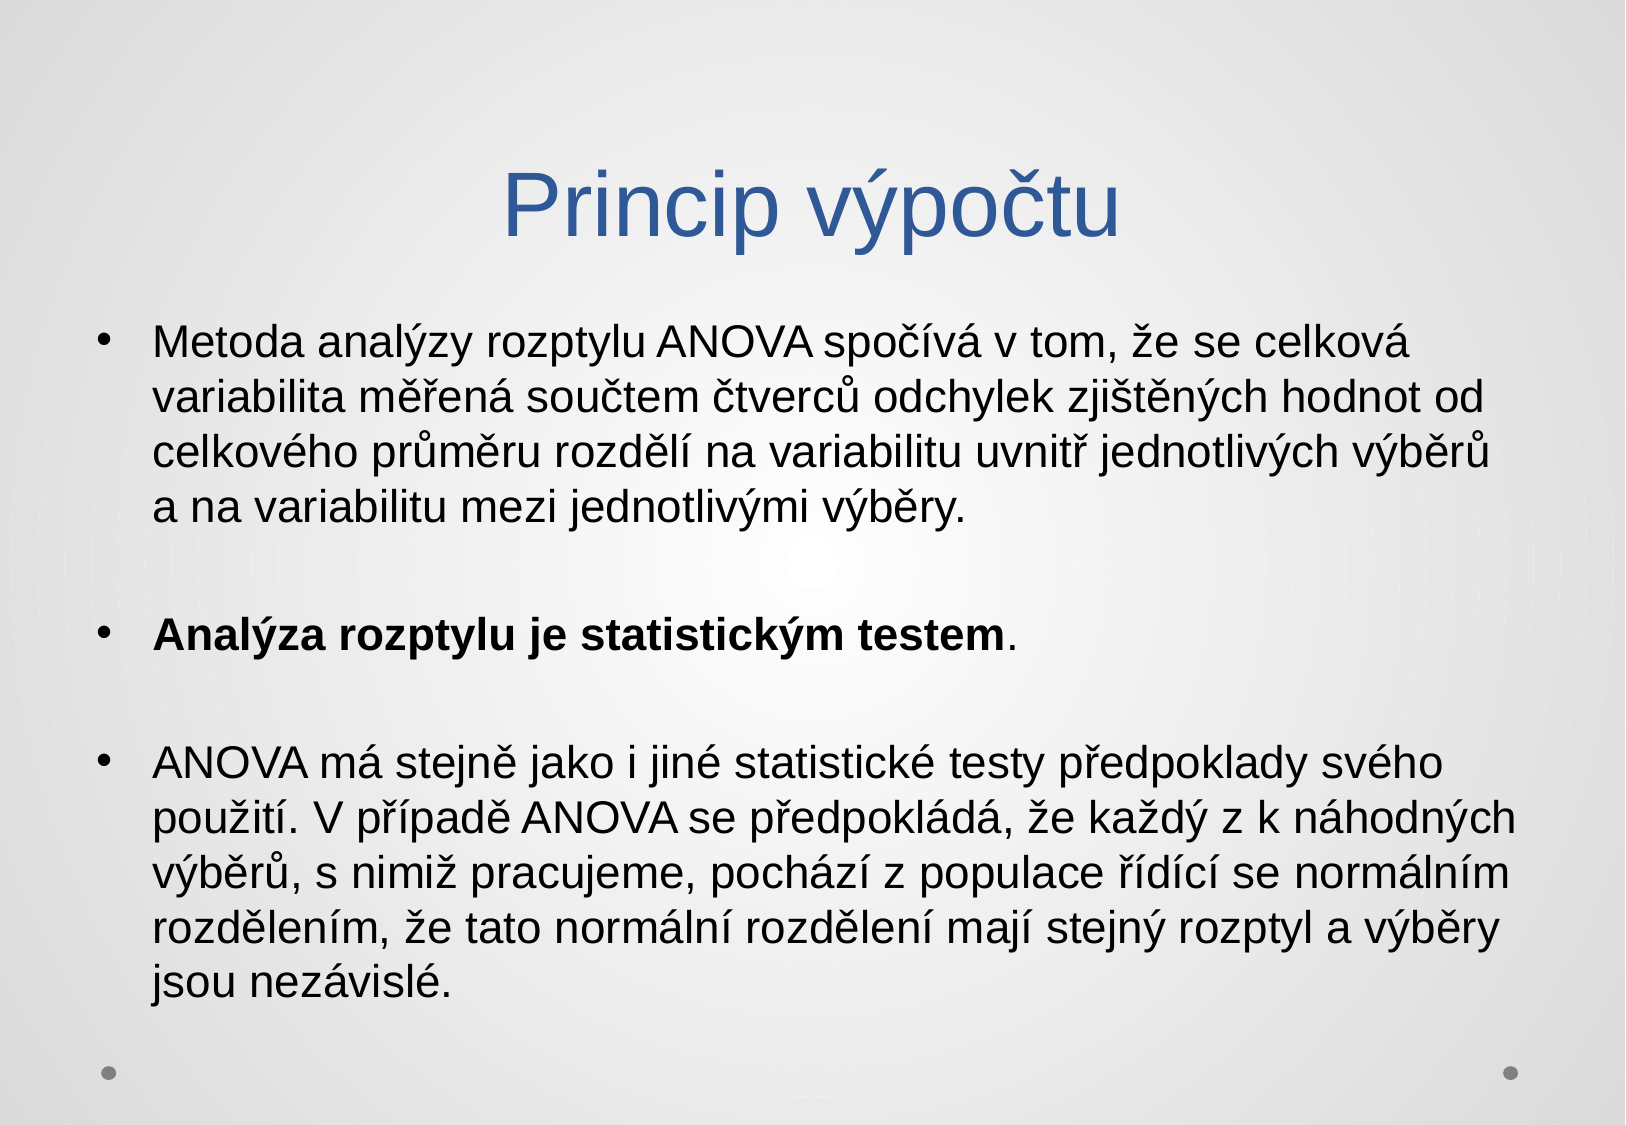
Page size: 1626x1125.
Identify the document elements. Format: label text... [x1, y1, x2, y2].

list Metoda analýzy rozptylu ANOVA spočívá v tom, že se celková variabilita měřená součtem čtverců odchylek zjištěných hodnot od celkového průměru rozdělí na variabilitu uvnitř jednotlivých výběrů a na variabilitu mezi jednotlivými výběry. Analýza rozptylu je statistickým testem. ANOVA má stejně jako i jiné statistické testy předpoklady svého použití. V případě ANOVA se předpokládá, že každý z k náhodných výběrů, s nimiž pracujeme, pochází z populace řídící se normálním rozdělením, že tato normální rozdělení mají stejný rozptyl a výběry jsou nezávislé. [81, 303, 1544, 1125]
title Princip výpočtu [81, 35, 1544, 263]
